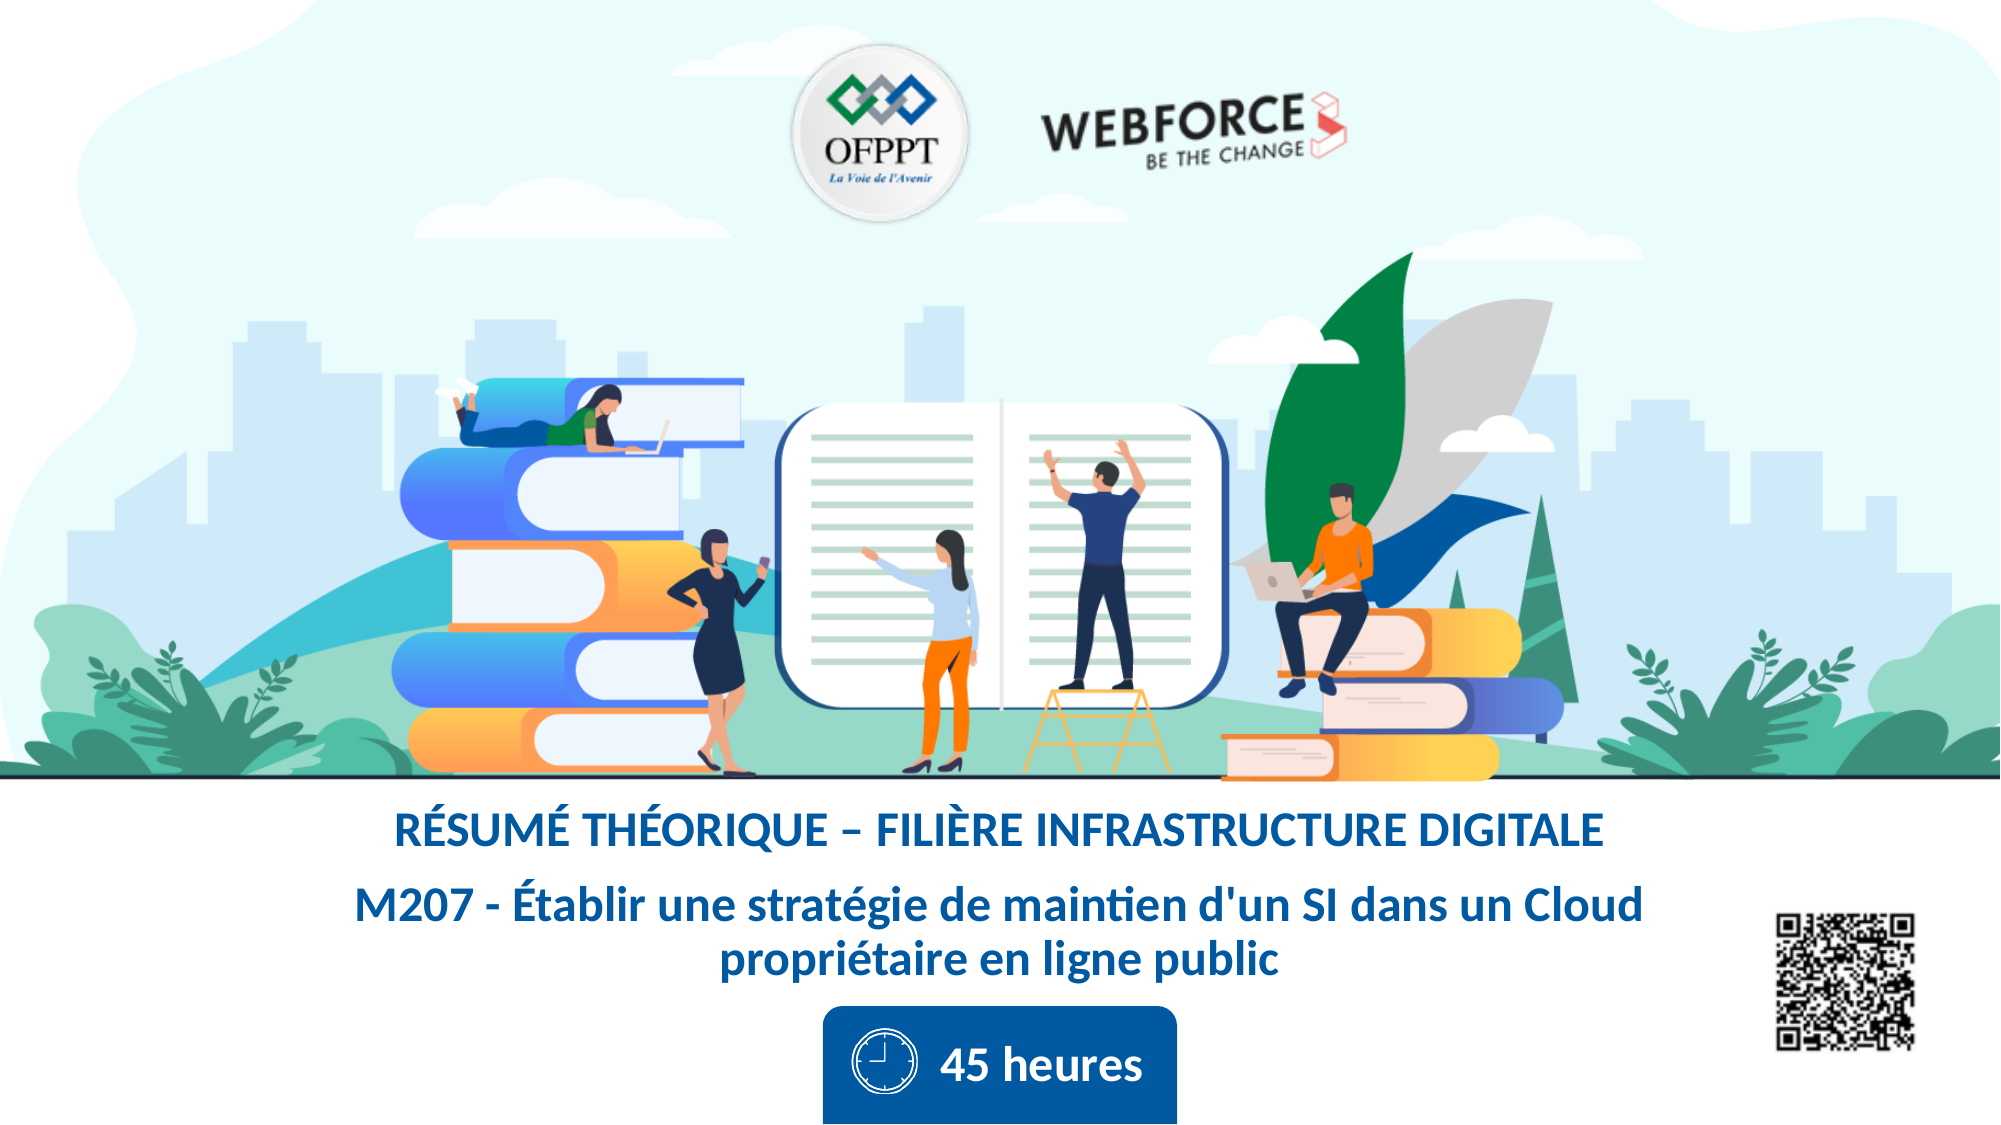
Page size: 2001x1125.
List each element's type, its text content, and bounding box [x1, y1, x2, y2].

picture [0, 0, 2000, 1125]
picture [851, 1028, 903, 1094]
list RÉSUMÉ THÉORIQUE – FILIÈRE INFRASTRUCTURE DIGITALE M207 - Établir une stratégie de maintien d'un SI dans un Cloud propriétaire en ligne public [219, 823, 1781, 966]
list 45 heures [903, 1006, 1181, 1125]
